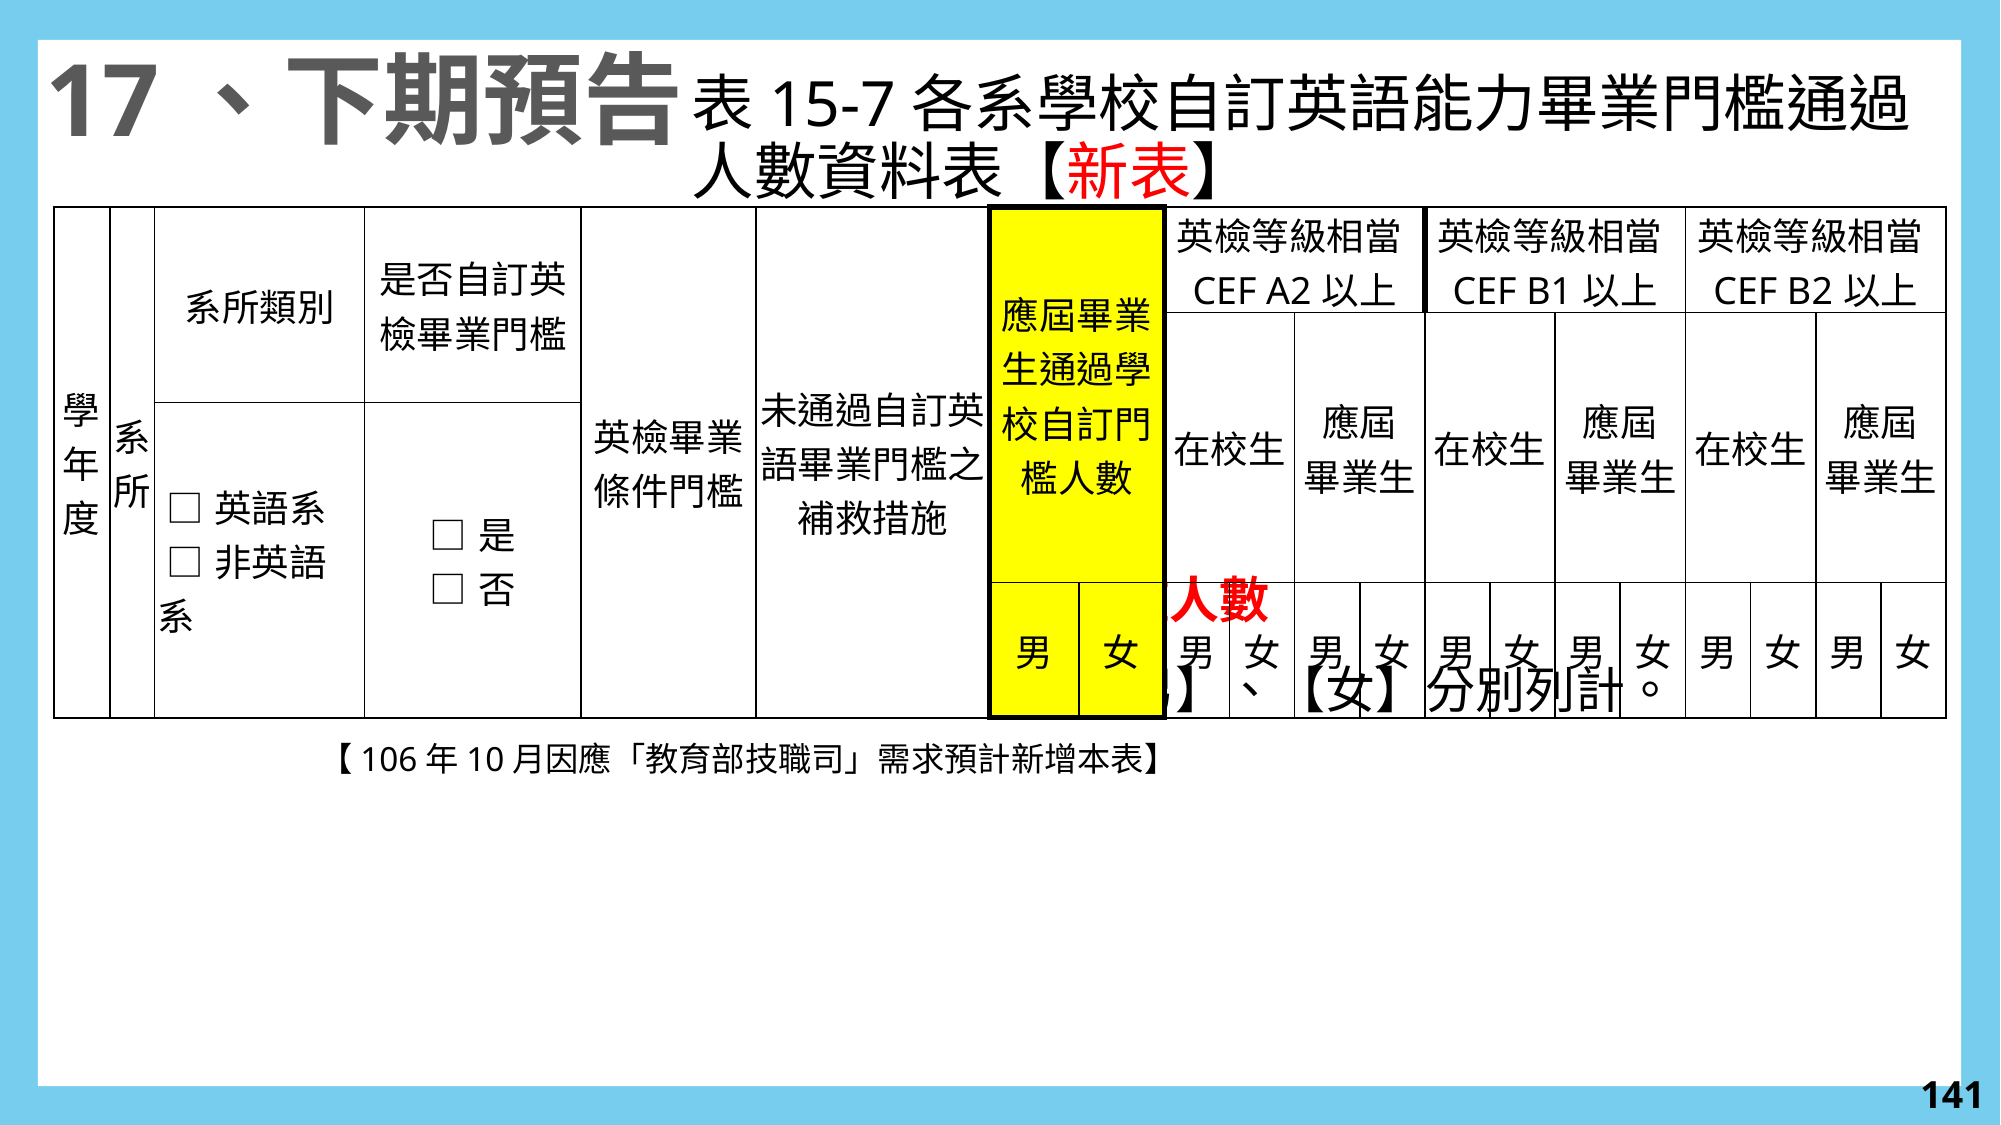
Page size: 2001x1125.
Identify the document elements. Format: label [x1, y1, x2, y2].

table_cell [1295, 583, 1359, 717]
table_cell [1621, 583, 1685, 717]
table_header [1167, 208, 1422, 312]
table_cell [1167, 583, 1229, 717]
table_cell [1817, 583, 1880, 717]
table_cell [1361, 583, 1424, 717]
text_box [154, 719, 1947, 846]
table_cell [1751, 583, 1815, 717]
table_cell [1556, 313, 1685, 582]
table_cell [1080, 583, 1162, 715]
table_header [155, 208, 364, 402]
table_cell [1426, 313, 1554, 582]
table_header [992, 210, 1162, 582]
table_header [757, 208, 987, 717]
table_cell [1556, 583, 1619, 717]
table_cell [1230, 583, 1294, 717]
table_header [582, 208, 755, 717]
table_header [55, 208, 109, 717]
table_cell [1817, 313, 1945, 582]
table_cell [1426, 583, 1489, 717]
slide_number [1720, 1066, 2000, 1125]
table_cell [365, 403, 580, 717]
table_cell [1686, 313, 1815, 582]
table_header [1686, 208, 1945, 312]
table_cell [155, 403, 364, 717]
table_header [111, 208, 154, 717]
table_cell [992, 583, 1078, 715]
table_cell [1167, 313, 1294, 582]
text_box [30, 29, 1979, 329]
table_cell [1882, 583, 1945, 717]
table_header [1428, 208, 1685, 312]
table_header [365, 208, 580, 402]
table_cell [1295, 313, 1424, 582]
table_cell [1491, 583, 1554, 717]
table_cell [1686, 583, 1750, 717]
